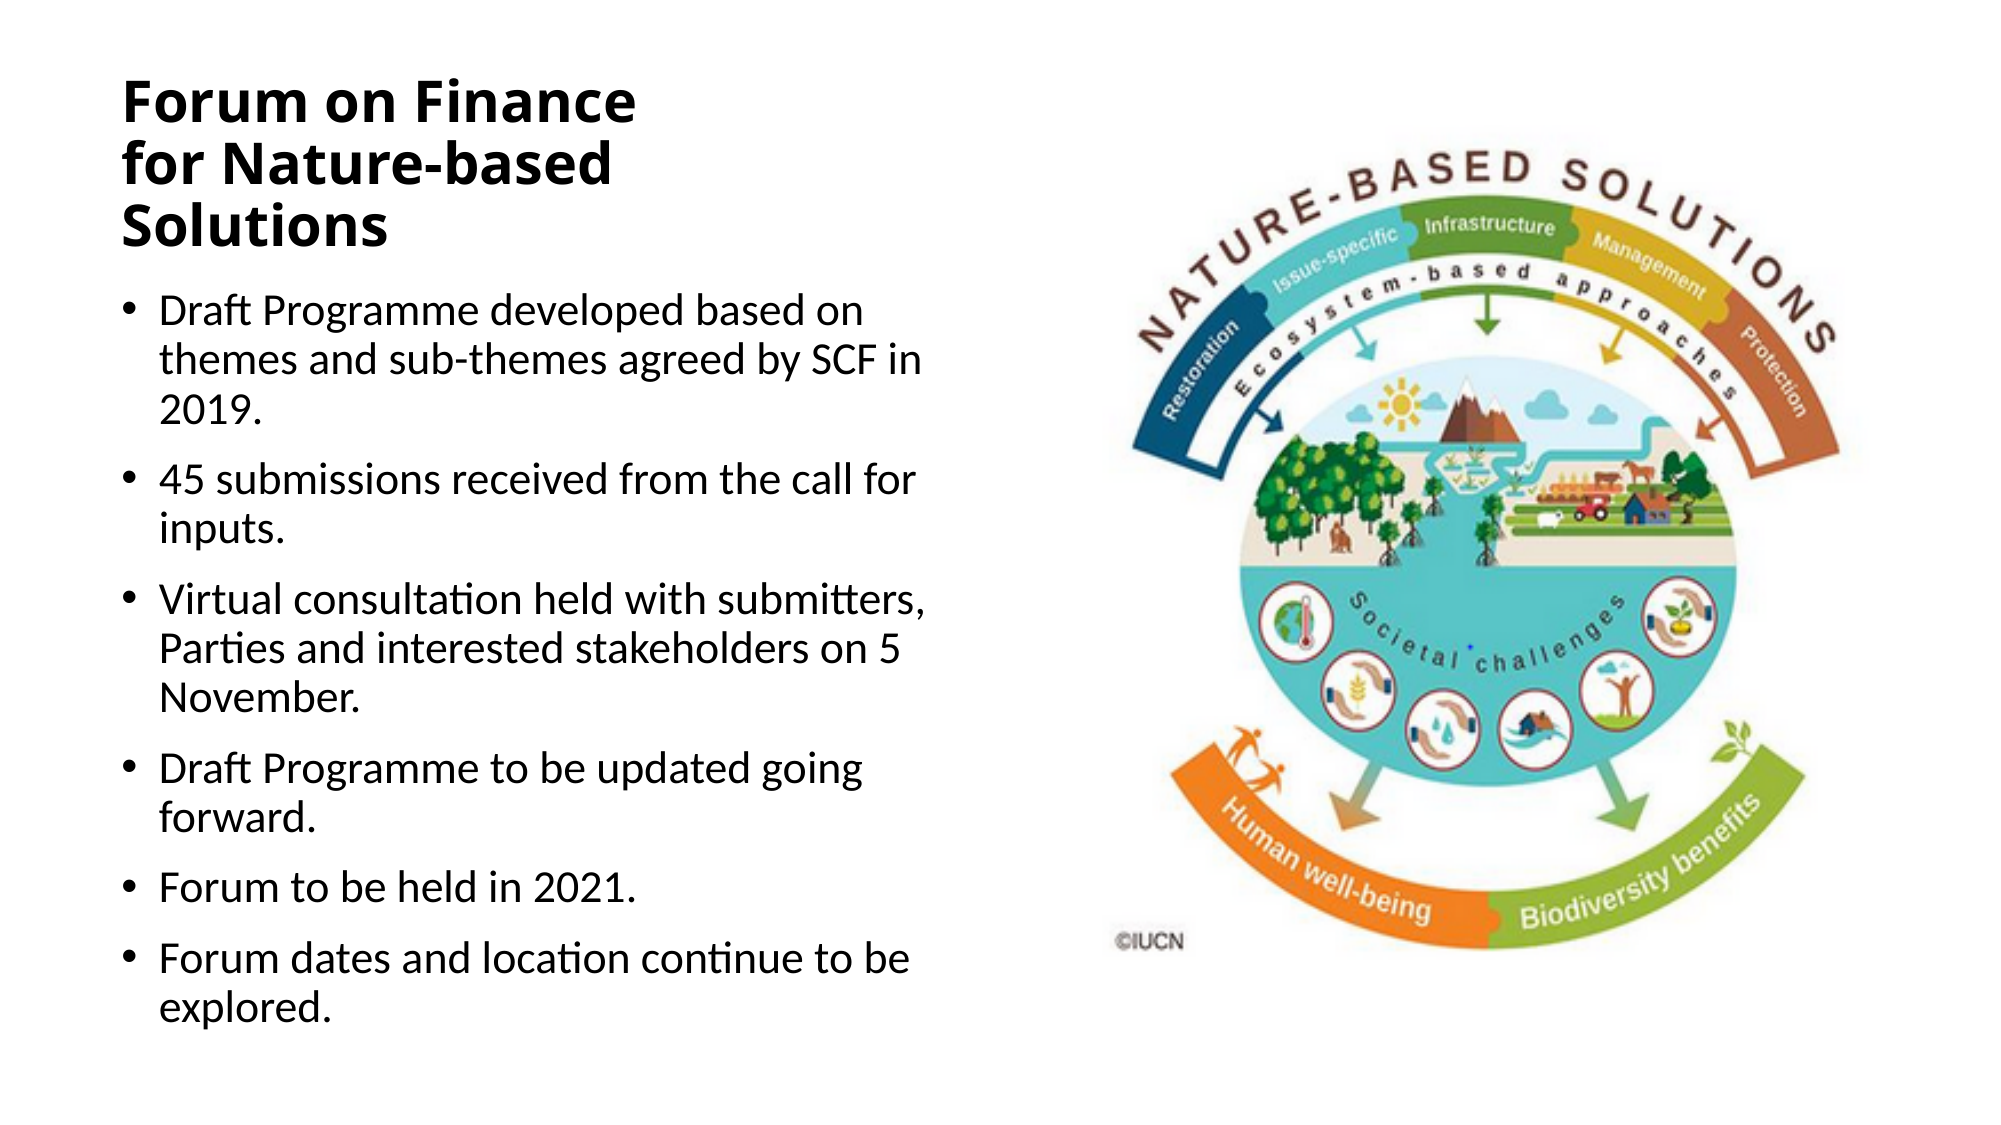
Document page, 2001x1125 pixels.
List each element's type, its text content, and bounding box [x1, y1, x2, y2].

picture [1027, 122, 2000, 974]
list Draft Programme developed based on themes and sub-themes agreed by SCF in 2019. 45 submissions received from the call for inputs. Virtual consultation held with submitters, Parties and interested stakeholders on 5 November. Draft Programme to be updated going forward. Forum to be held in 2021. Forum dates and location continue to be explored. [106, 278, 1000, 1082]
title Forum on Finance for Nature-based Solutions [106, 64, 708, 268]
